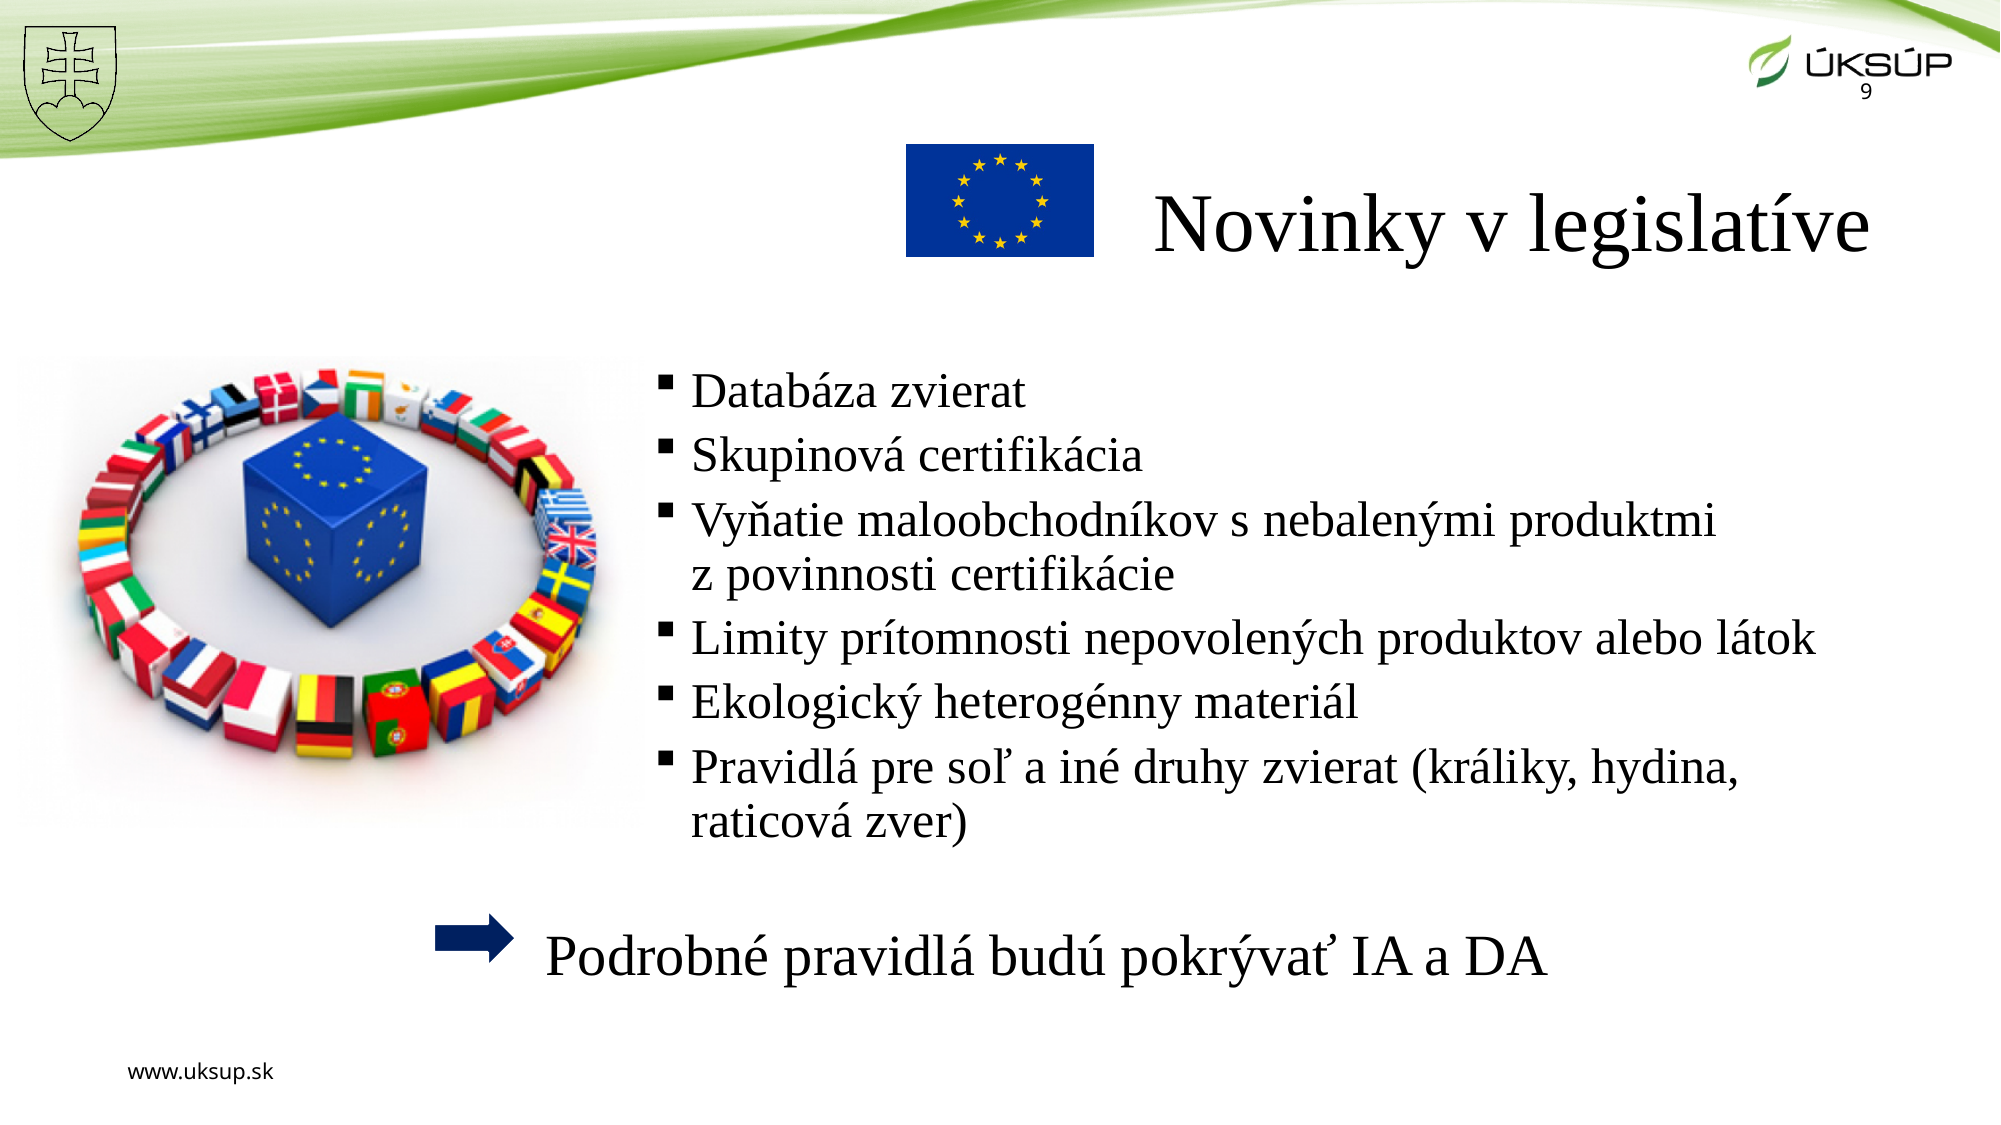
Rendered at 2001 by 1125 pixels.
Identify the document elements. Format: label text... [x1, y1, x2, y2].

picture [23, 25, 118, 143]
list Databáza zvierat Skupinová certifikácia Vyňatie maloobchodníkov s nebalenými produktmi z povinnosti certifikácie Limity prítomnosti nepovolených produktov alebo látok Ekologický heterogénny materiál Pravidlá pre soľ a iné druhy zvierat (králiky, hydina, raticová zver) Podrobné pravidlá budú pokrývať IA a DA [414, 356, 1888, 1021]
text_box [432, 907, 518, 969]
picture [906, 144, 1094, 258]
title Novinky v legislatíve [474, 118, 1888, 331]
picture [17, 356, 645, 828]
picture [1728, 22, 1972, 98]
footer www.uksup.sk [112, 1042, 1388, 1103]
slide_number 9 [1437, 62, 1888, 123]
